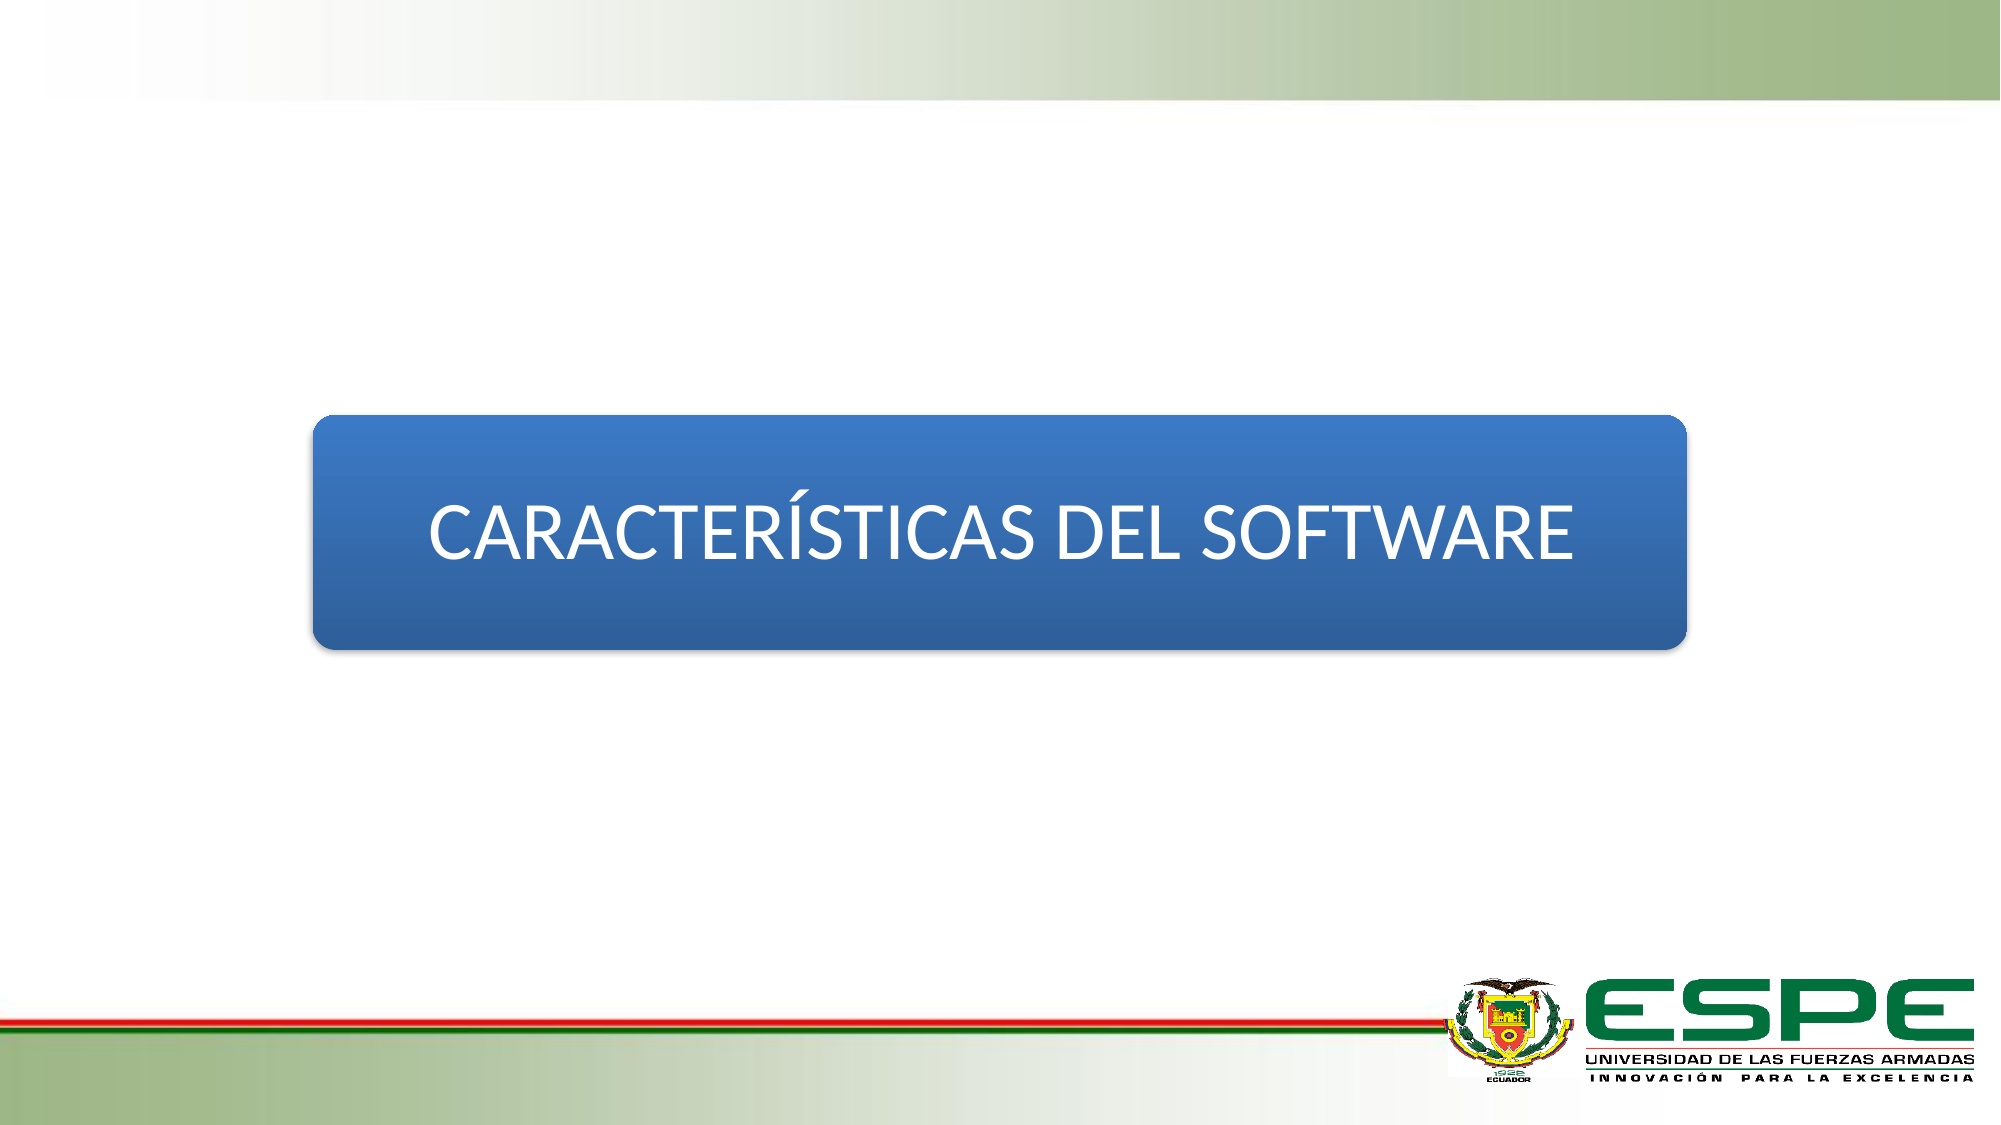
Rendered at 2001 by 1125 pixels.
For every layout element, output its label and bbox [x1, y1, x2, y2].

picture [0, 0, 2000, 1125]
text_box [312, 274, 1688, 763]
